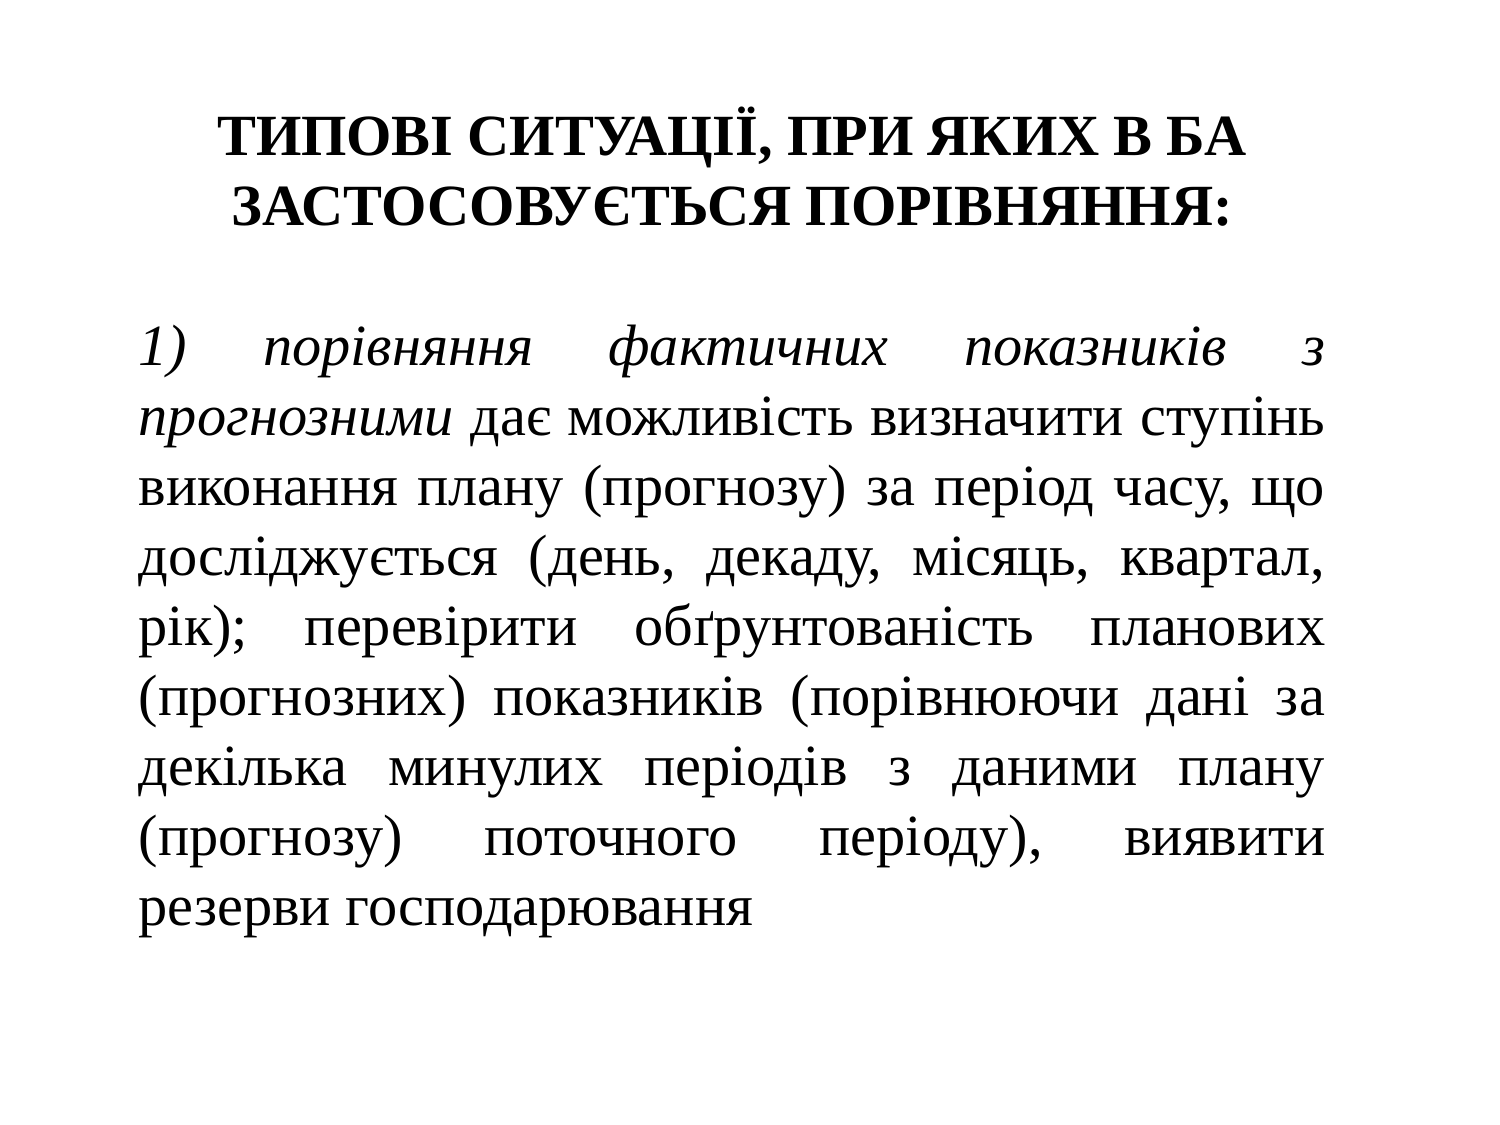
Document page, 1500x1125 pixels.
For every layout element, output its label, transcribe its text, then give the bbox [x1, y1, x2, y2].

text_box ТИПОВІ СИТУАЦІЇ, ПРИ ЯКИХ В БА ЗАСТОСОВУЄТЬСЯ ПОРІВНЯННЯ: 1) порівняння фактичних показників з прогнозними дає можливість визначити ступінь виконання плану (прогнозу) за період часу, що досліджується (день, декаду, місяць, квартал, рік); перевірити обґрунтованість планових (прогнозних) показників (порівнюючи дані за декілька минулих періодів з даними плану (прогнозу) поточного періоду), виявити резерви господарювання [123, 90, 1341, 945]
